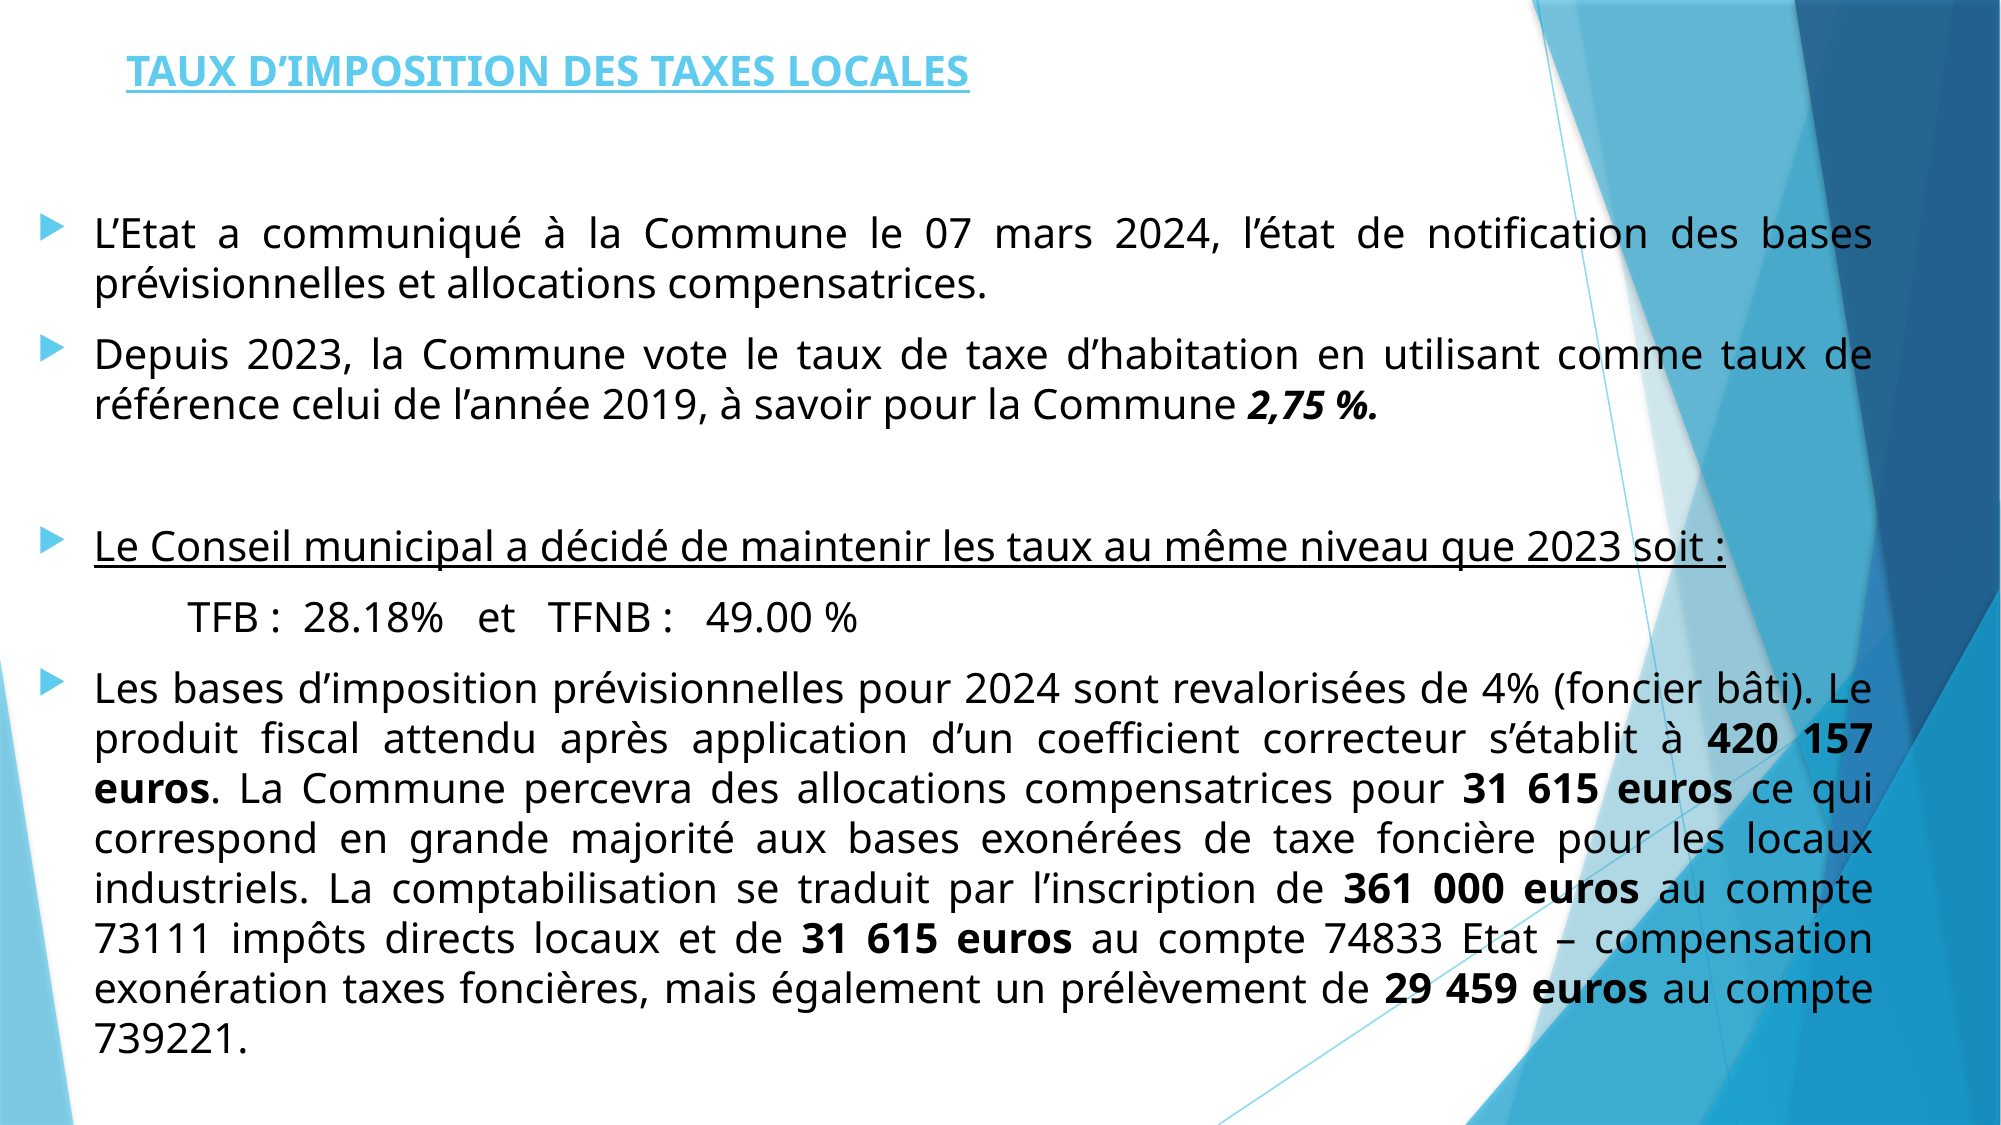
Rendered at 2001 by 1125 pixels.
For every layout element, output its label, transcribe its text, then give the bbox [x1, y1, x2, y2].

title TAUX D’IMPOSITION DES TAXES LOCALES [111, 37, 1522, 133]
list L’Etat a communiqué à la Commune le 07 mars 2024, l’état de notification des bases prévisionnelles et allocations compensatrices. Depuis 2023, la Commune vote le taux de taxe d’habitation en utilisant comme taux de référence celui de l’année 2019, à savoir pour la Commune 2,75 %. Le Conseil municipal a décidé de maintenir les taux au même niveau que 2023 soit : TFB : 28.18% et TFNB : 49.00 % Les bases d’imposition prévisionnelles pour 2024 sont revalorisées de 4% (foncier bâti). Le produit fiscal attendu après application d’un coefficient correcteur s’établit à 420 157 euros. La Commune percevra des allocations compensatrices pour 31 615 euros ce qui correspond en grande majorité aux bases exonérées de taxe foncière pour les locaux industriels. La comptabilisation se traduit par l’inscription de 361 000 euros au compte 73111 impôts directs locaux et de 31 615 euros au compte 74833 Etat – compensation exonération taxes foncières, mais également un prélèvement de 29 459 euros au compte 739221. [22, 133, 1889, 1073]
